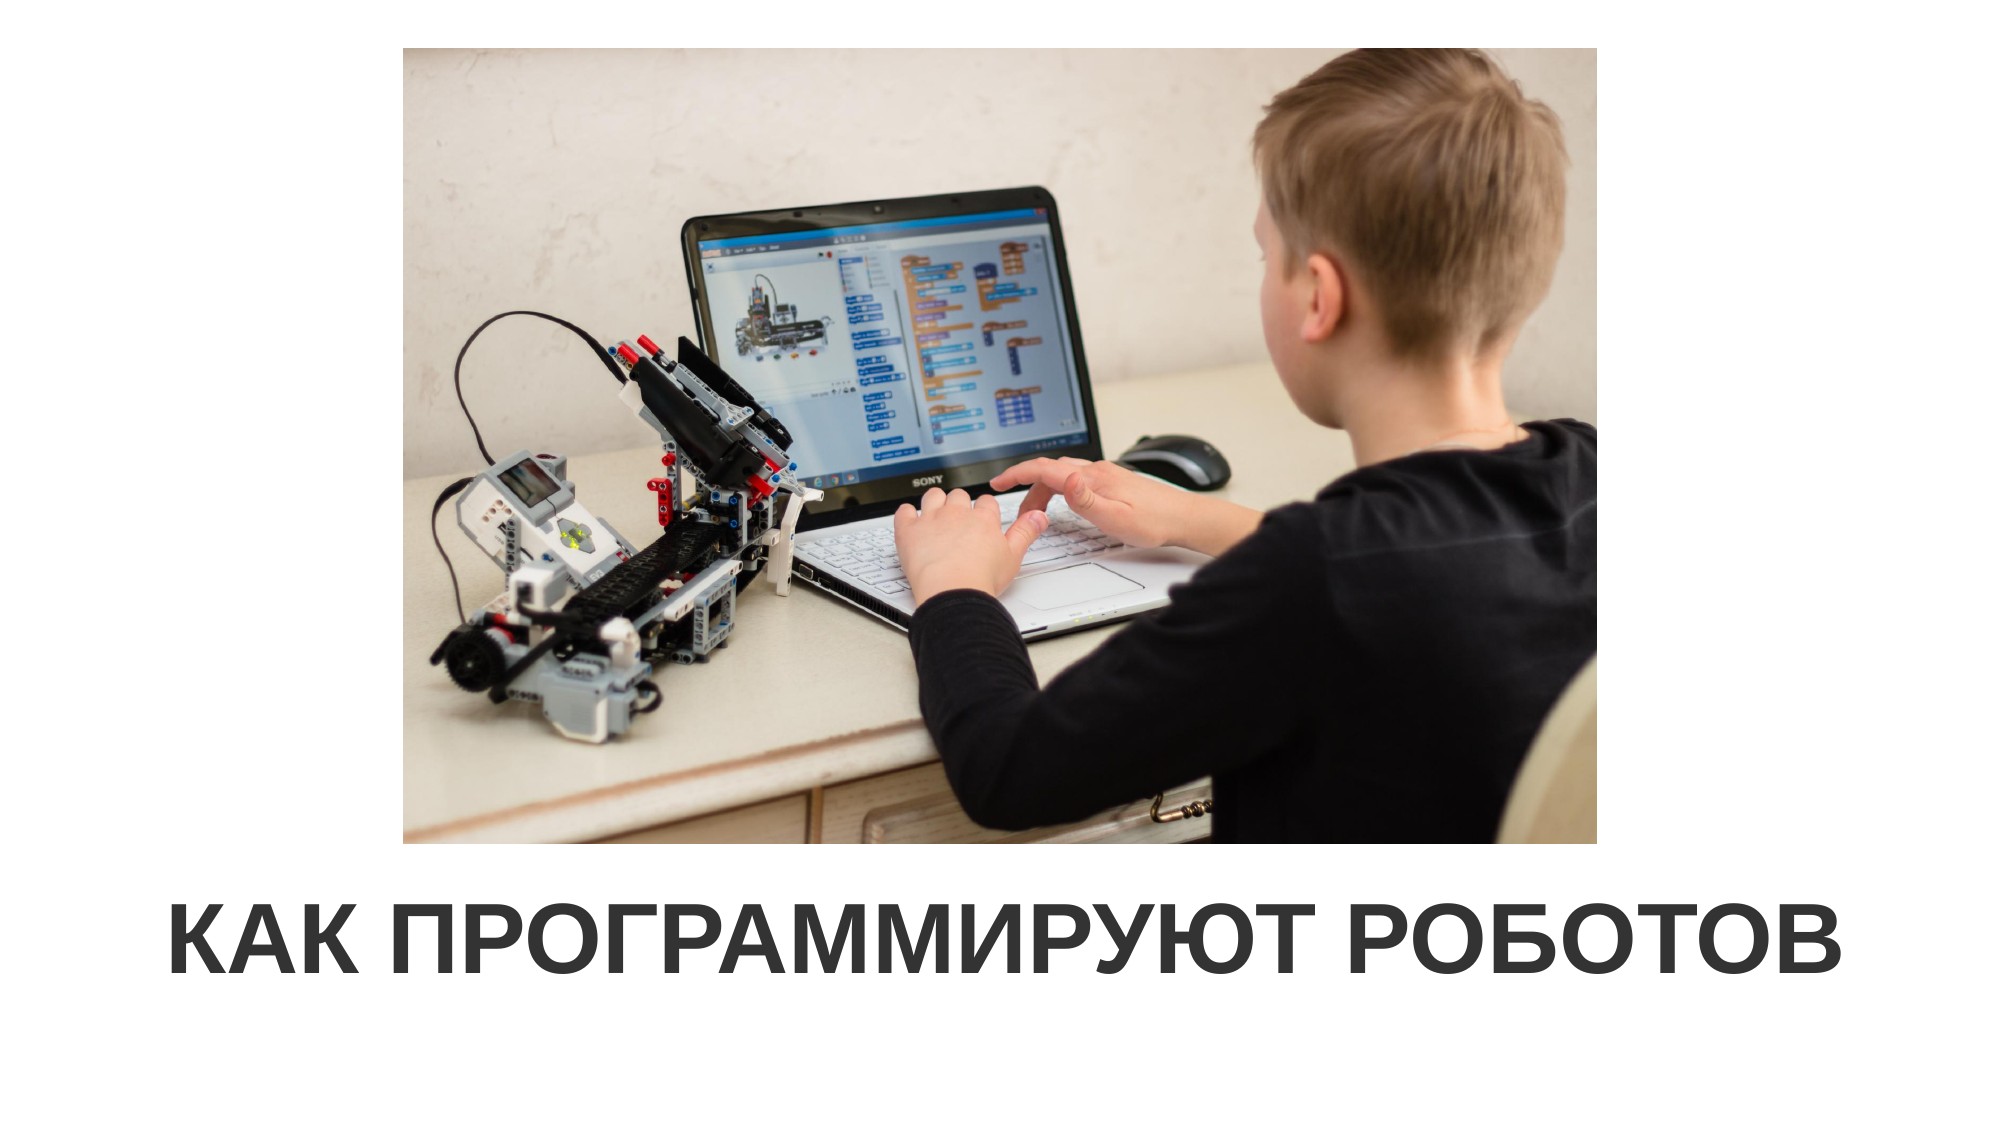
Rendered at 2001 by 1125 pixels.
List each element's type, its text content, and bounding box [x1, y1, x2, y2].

picture [403, 48, 1597, 844]
text_box КАК ПРОГРАММИРУЮТ РОБОТОВ [150, 866, 1862, 1002]
